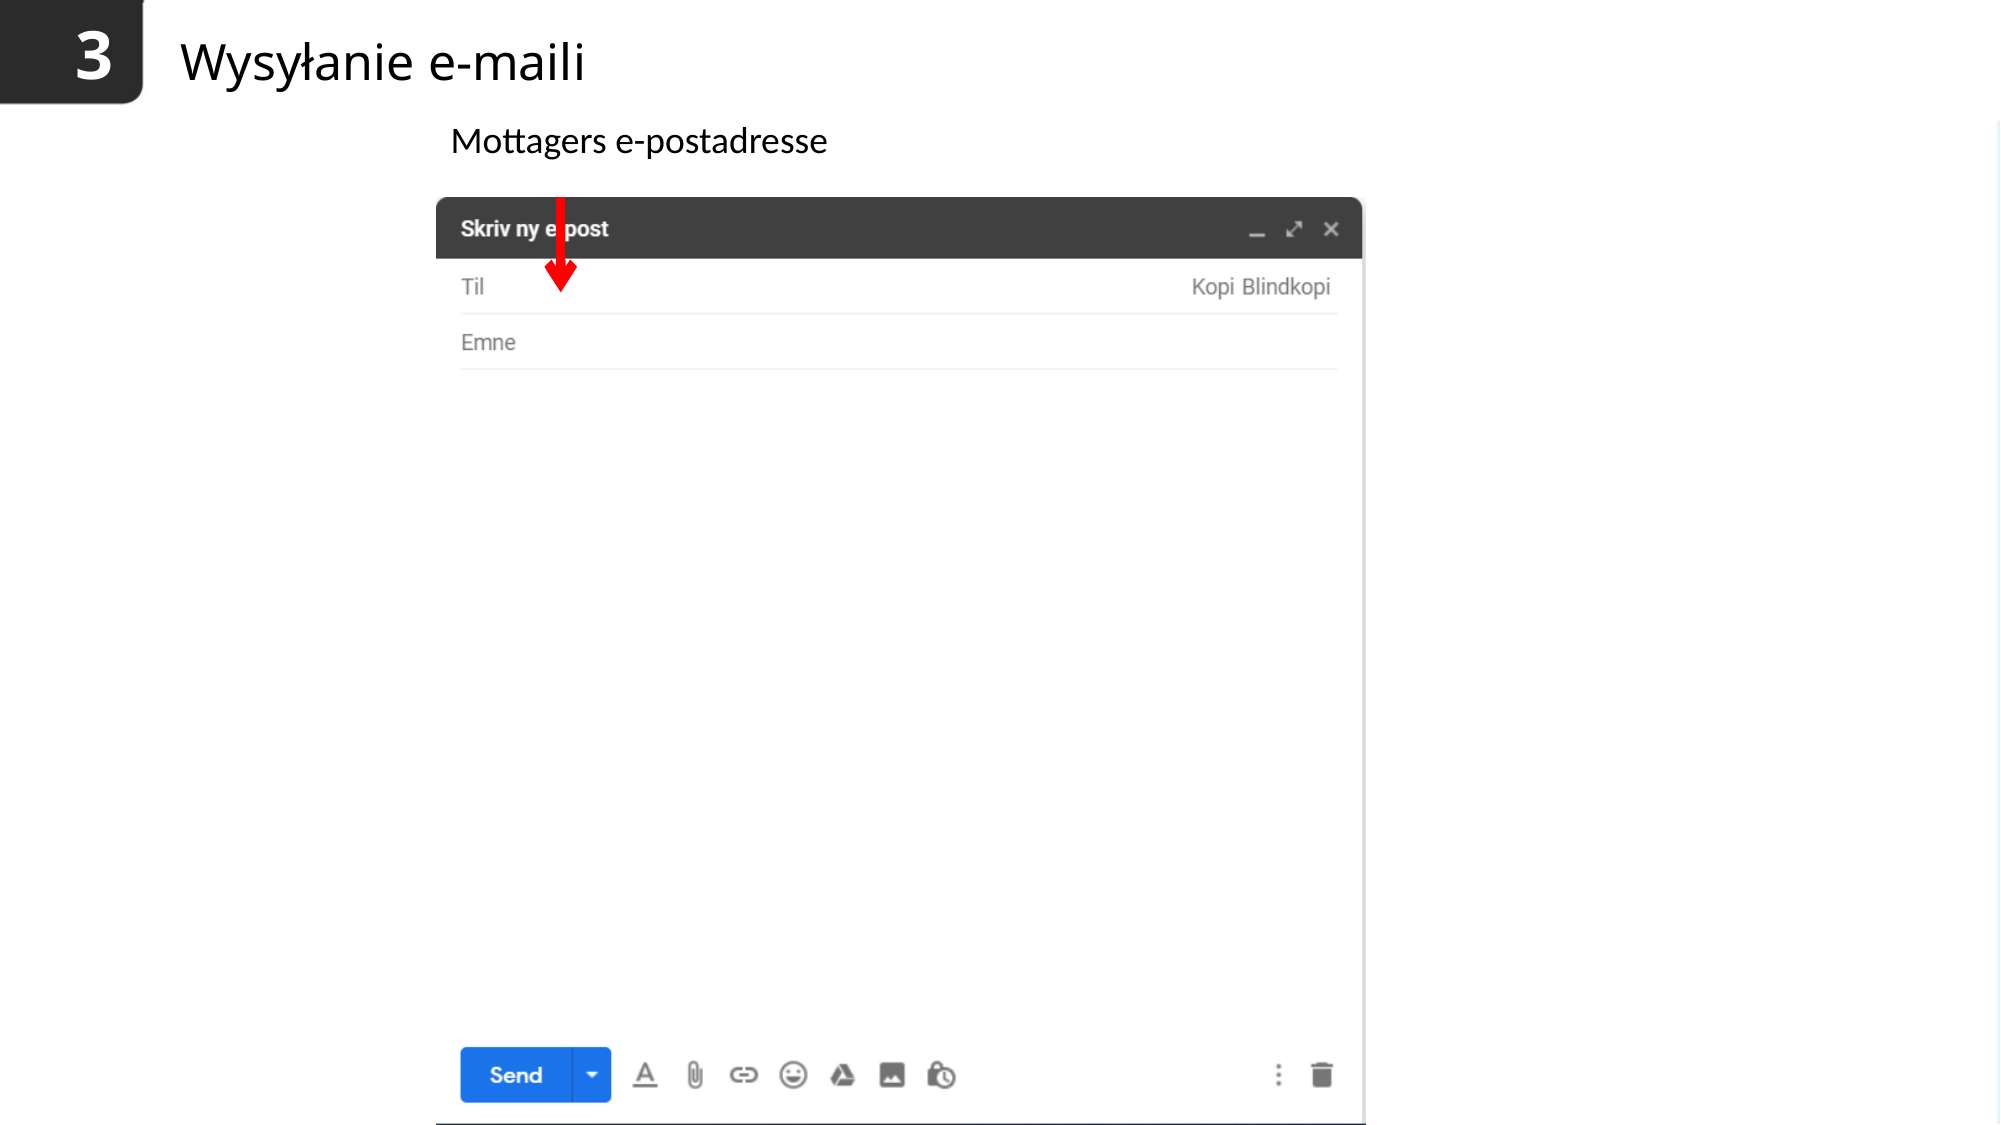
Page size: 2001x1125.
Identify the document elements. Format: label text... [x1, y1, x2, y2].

text_box Mottagers e-postadresse [435, 108, 1462, 169]
picture [0, 0, 2000, 1125]
title Wysyłanie e-maili [188, 34, 1864, 95]
text_box 3 [60, 20, 188, 95]
